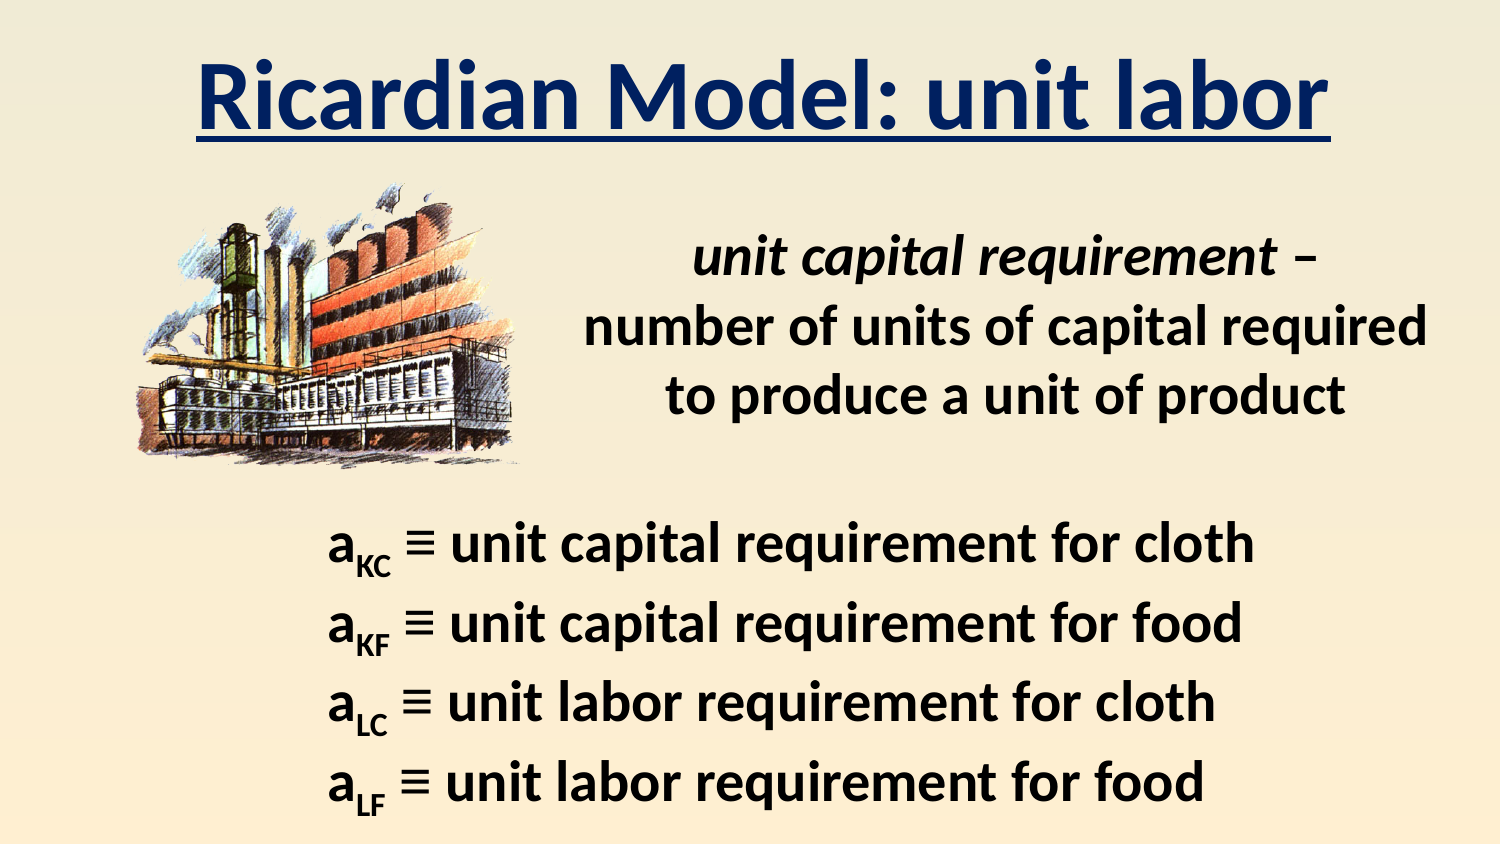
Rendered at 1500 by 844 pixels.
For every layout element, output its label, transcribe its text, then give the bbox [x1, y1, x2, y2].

text_box Ricardian Model: unit labor [181, 21, 1346, 157]
text_box aKC ≡ unit capital requirement for cloth aKF ≡ unit capital requirement for food aLC ≡ unit labor requirement for cloth aLF ≡ unit labor requirement for food [312, 496, 1300, 831]
picture [133, 171, 526, 472]
text_box unit capital requirement – number of units of capital required to produce a unit of product [549, 209, 1463, 434]
